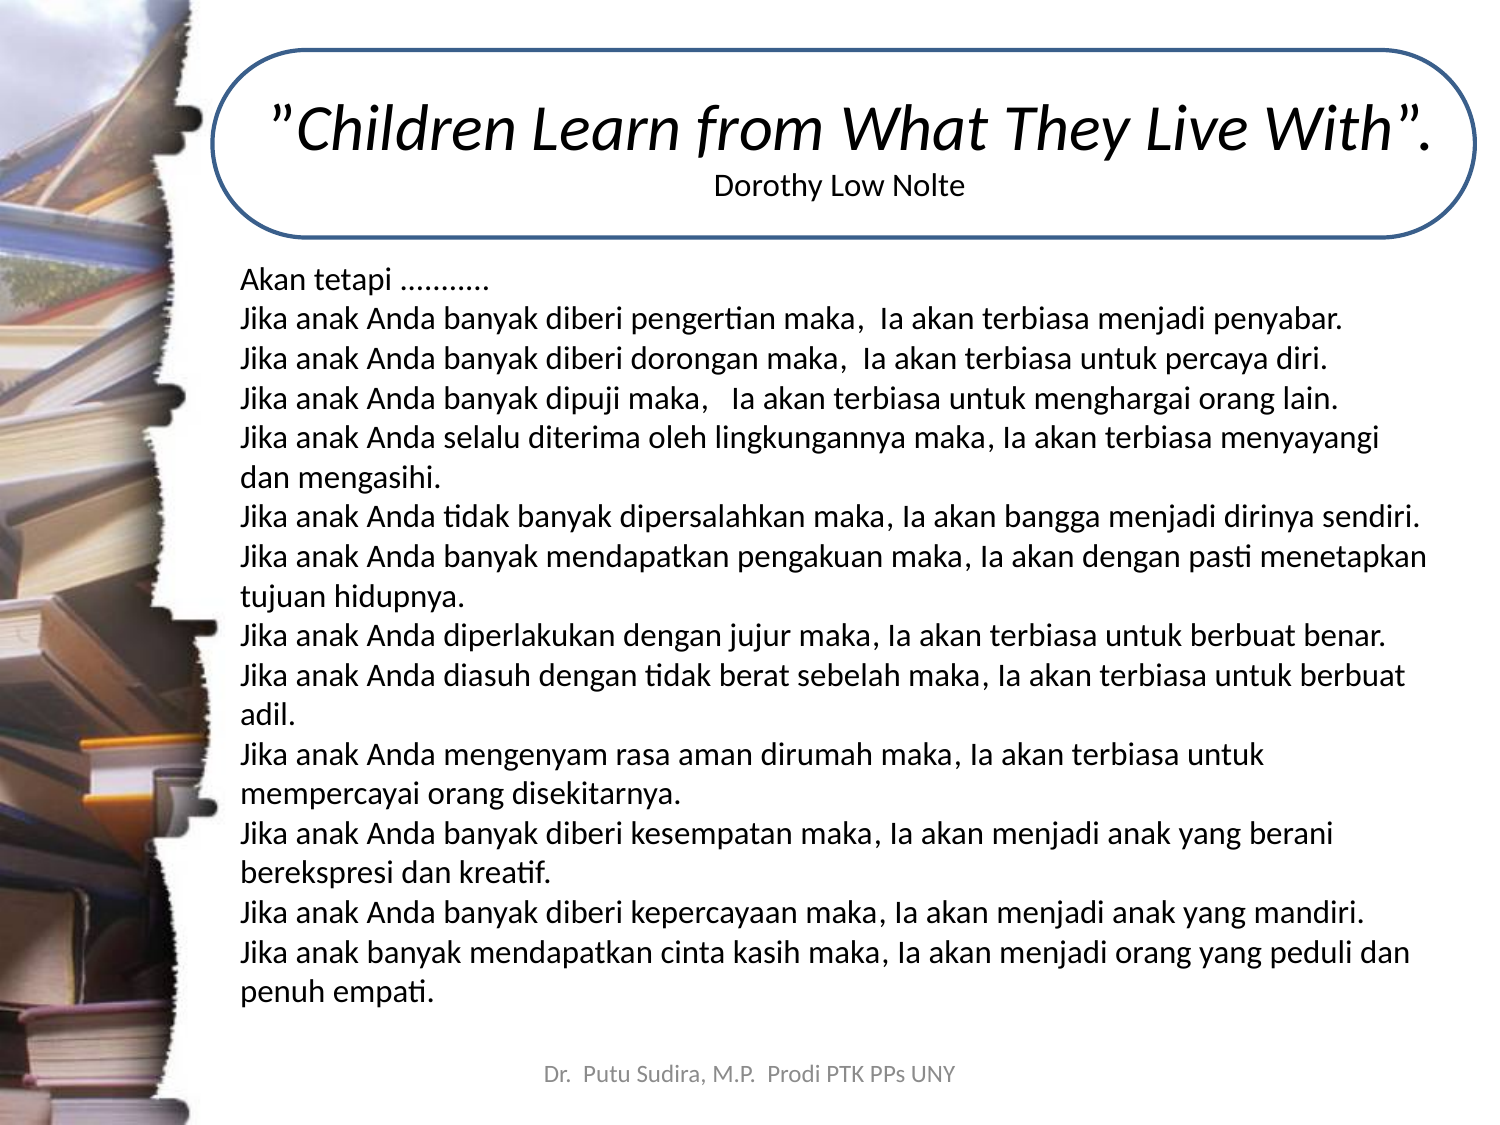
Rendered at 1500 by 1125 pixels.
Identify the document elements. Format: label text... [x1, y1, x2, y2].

text_box [210, 47, 1477, 240]
text_box Akan tetapi ........... Jika anak Anda banyak diberi pengertian maka, Ia akan terbiasa menjadi penyabar. Jika anak Anda banyak diberi dorongan maka, Ia akan terbiasa untuk percaya diri. Jika anak Anda banyak dipuji maka, Ia akan terbiasa untuk menghargai orang lain. Jika anak Anda selalu diterima oleh lingkungannya maka, Ia akan terbiasa menyayangi dan mengasihi. Jika anak Anda tidak banyak dipersalahkan maka, Ia akan bangga menjadi dirinya sendiri. Jika anak Anda banyak mendapatkan pengakuan maka, Ia akan dengan pasti menetapkan tujuan hidupnya. Jika anak Anda diperlakukan dengan jujur maka, Ia akan terbiasa untuk berbuat benar. Jika anak Anda diasuh dengan tidak berat sebelah maka, Ia akan terbiasa untuk berbuat adil. Jika anak Anda mengenyam rasa aman dirumah maka, Ia akan terbiasa untuk mempercayai orang disekitarnya. Jika anak Anda banyak diberi kesempatan maka, Ia akan menjadi anak yang berani berekspresi dan kreatif. Jika anak Anda banyak diberi kepercayaan maka, Ia akan menjadi anak yang mandiri. Jika anak banyak mendapatkan cinta kasih maka, Ia akan menjadi orang yang peduli dan penuh empati. [225, 249, 1450, 1025]
picture [0, 0, 1500, 1125]
footer Dr. Putu Sudira, M.P. Prodi PTK PPs UNY [512, 1042, 988, 1103]
